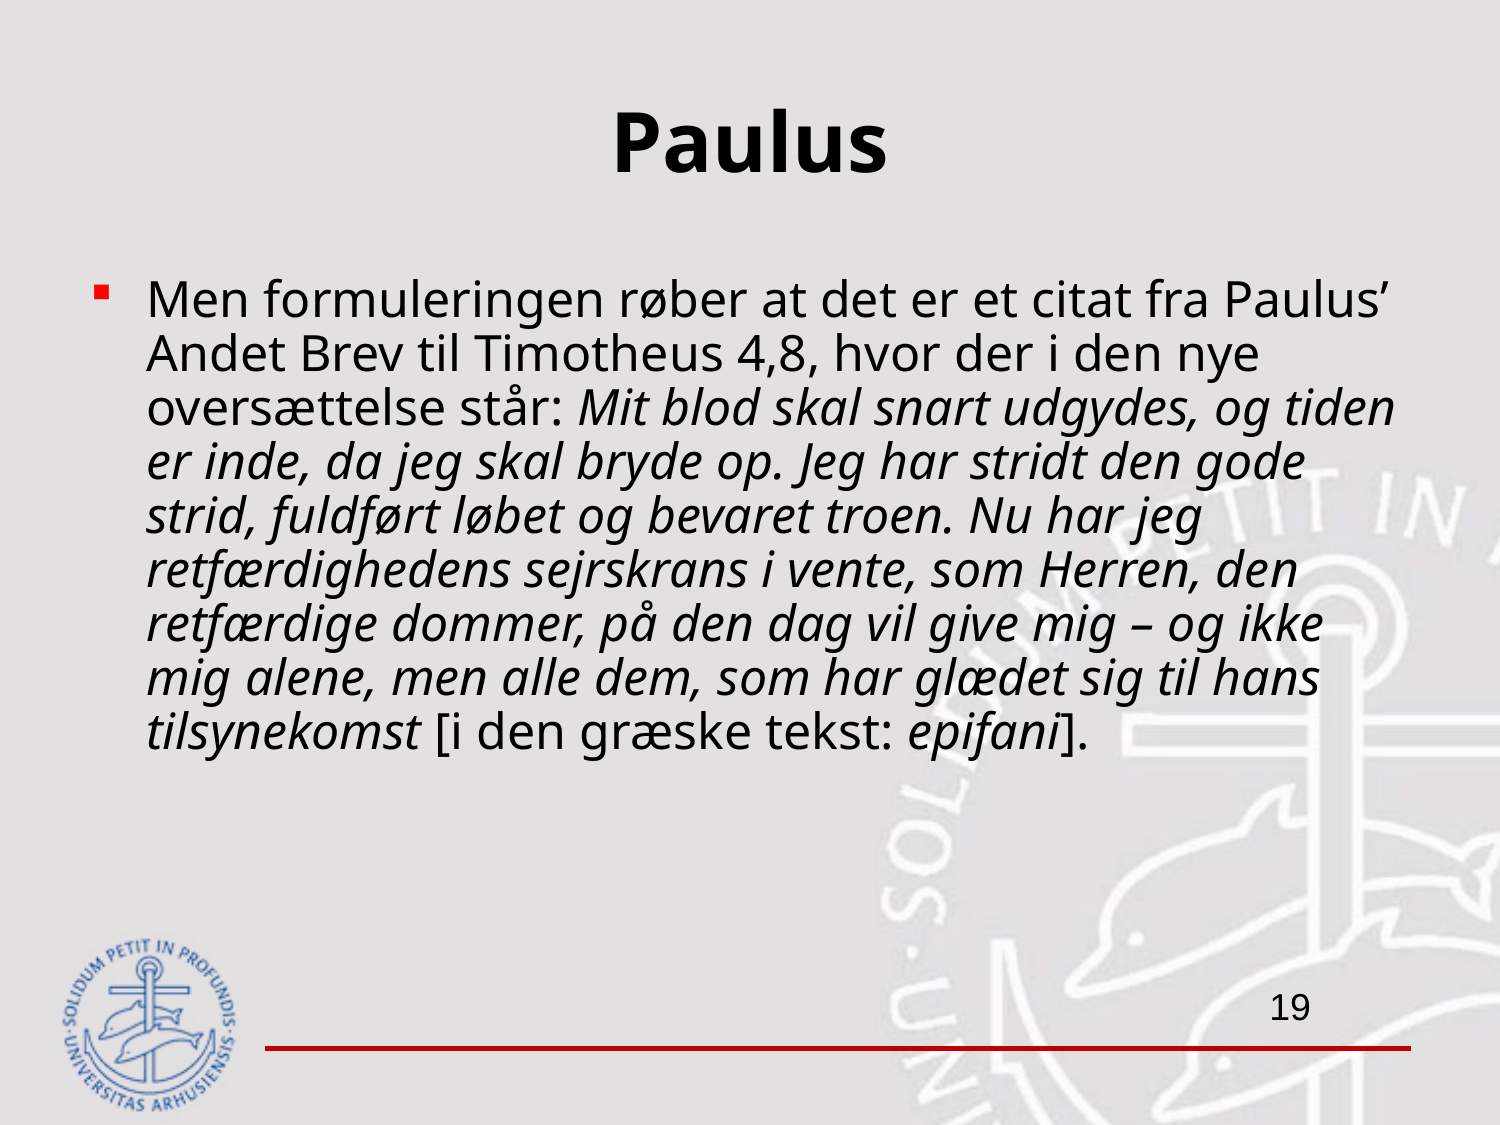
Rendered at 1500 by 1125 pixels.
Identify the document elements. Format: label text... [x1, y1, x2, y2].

picture [0, 0, 1500, 1125]
list Men formuleringen røber at det er et citat fra Paulus’ Andet Brev til Timotheus 4,8, hvor der i den nye oversættelse står: Mit blod skal snart udgydes, og tiden er inde, da jeg skal bryde op. Jeg har stridt den gode strid, fuldført løbet og bevaret troen. Nu har jeg retfærdighedens sejrskrans i vente, som Herren, den retfærdige dommer, på den dag vil give mig – og ikke mig alene, men alle dem, som har glædet sig til hans tilsynekomst [i den græske tekst: epifani]. [75, 267, 1425, 870]
title Paulus [75, 45, 1425, 233]
